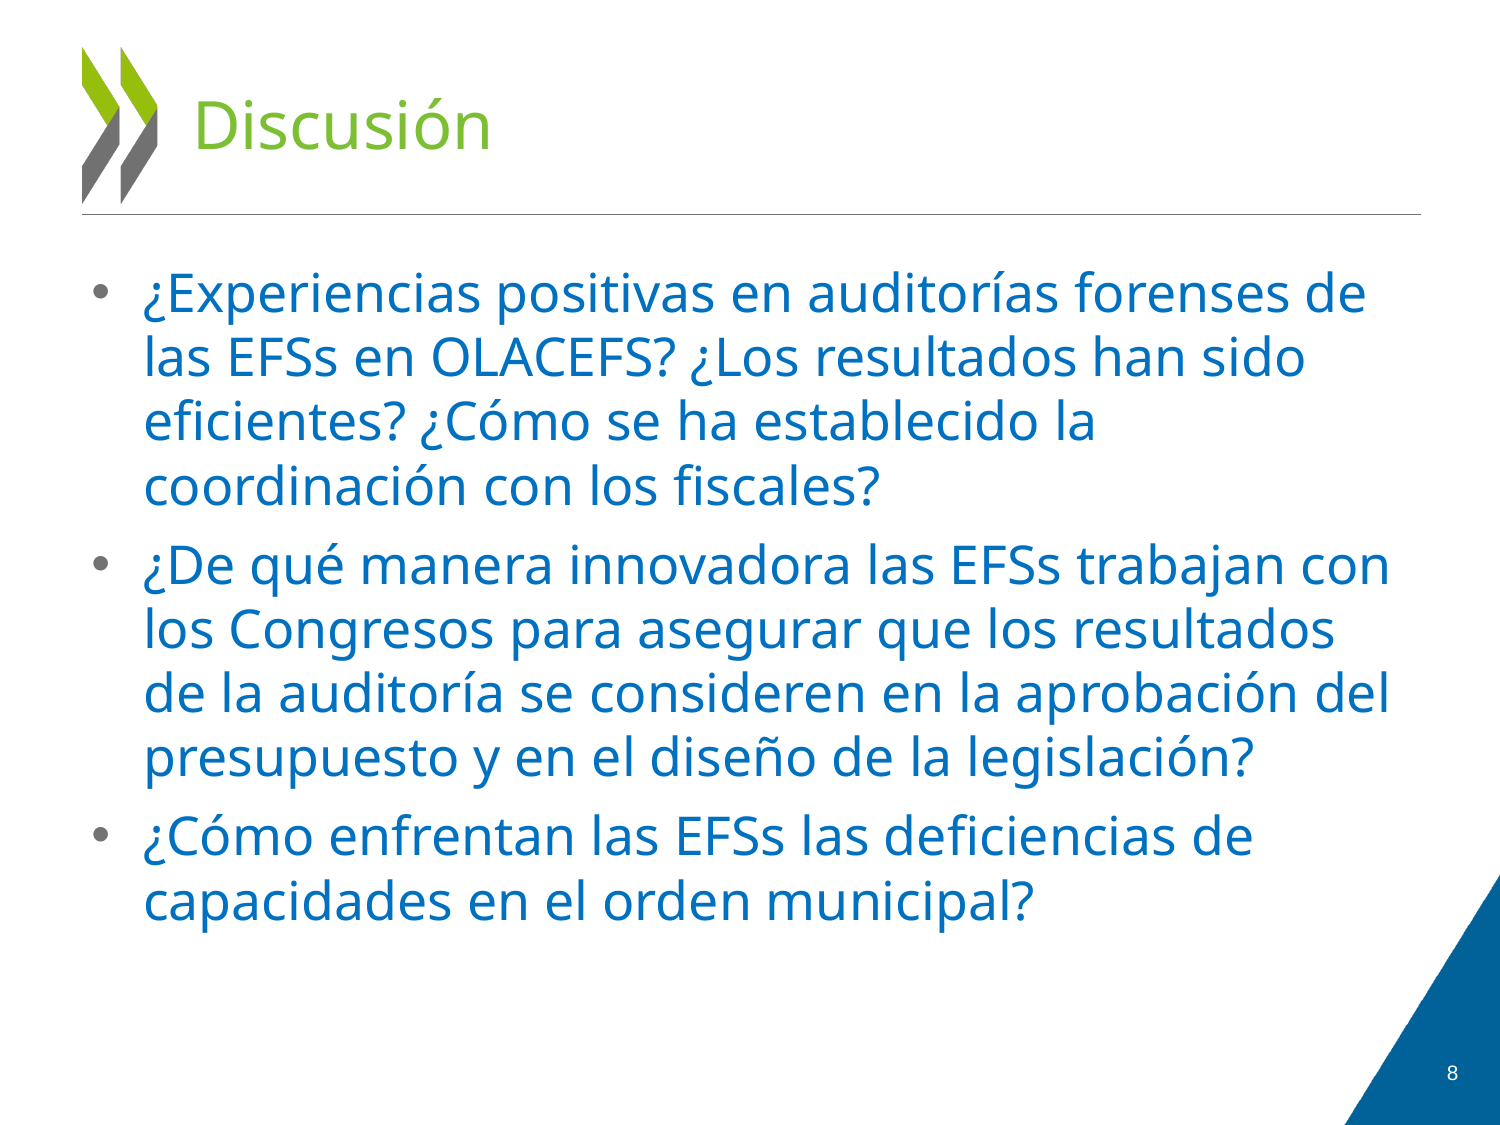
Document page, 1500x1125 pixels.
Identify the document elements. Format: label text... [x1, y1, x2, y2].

slide_number 8 [1417, 1051, 1474, 1092]
picture [1344, 874, 1500, 1125]
list ¿Experiencias positivas en auditorías forenses de las EFSs en OLACEFS? ¿Los resultados han sido eficientes? ¿Cómo se ha establecido la coordinación con los fiscales? ¿De qué manera innovadora las EFSs trabajan con los Congresos para asegurar que los resultados de la auditoría se consideren en la aprobación del presupuesto y en el diseño de la legislación? ¿Cómo enfrentan las EFSs las deficiencias de capacidades en el orden municipal? [76, 251, 1425, 994]
title Discusión [177, 38, 1394, 207]
